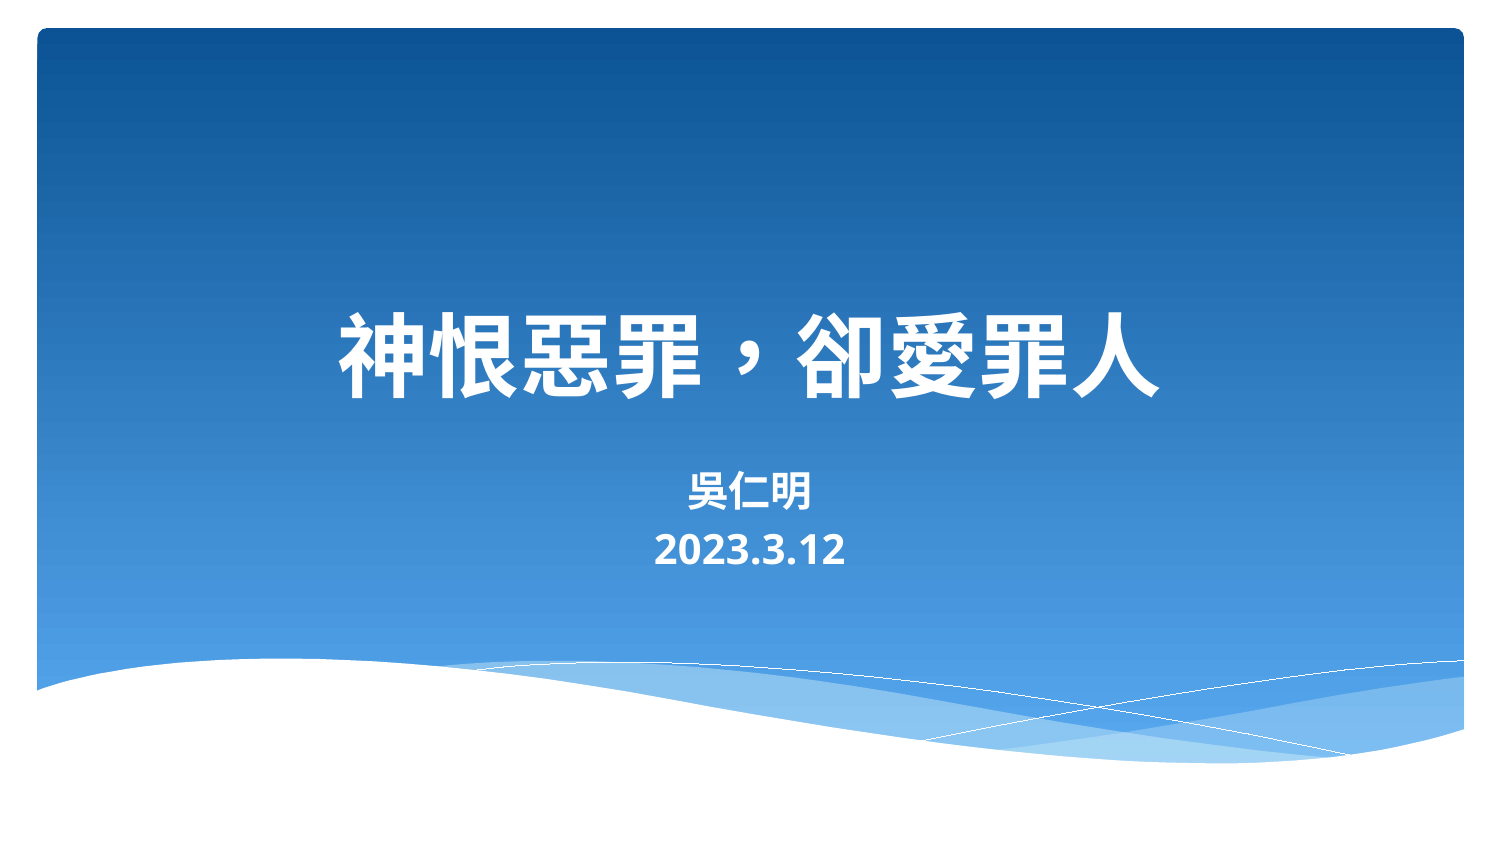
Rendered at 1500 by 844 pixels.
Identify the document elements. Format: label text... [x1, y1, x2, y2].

title 神恨惡罪，卻愛罪人 [112, 196, 1388, 416]
subtitle 吳仁明 2023.3.12 [225, 457, 1275, 626]
